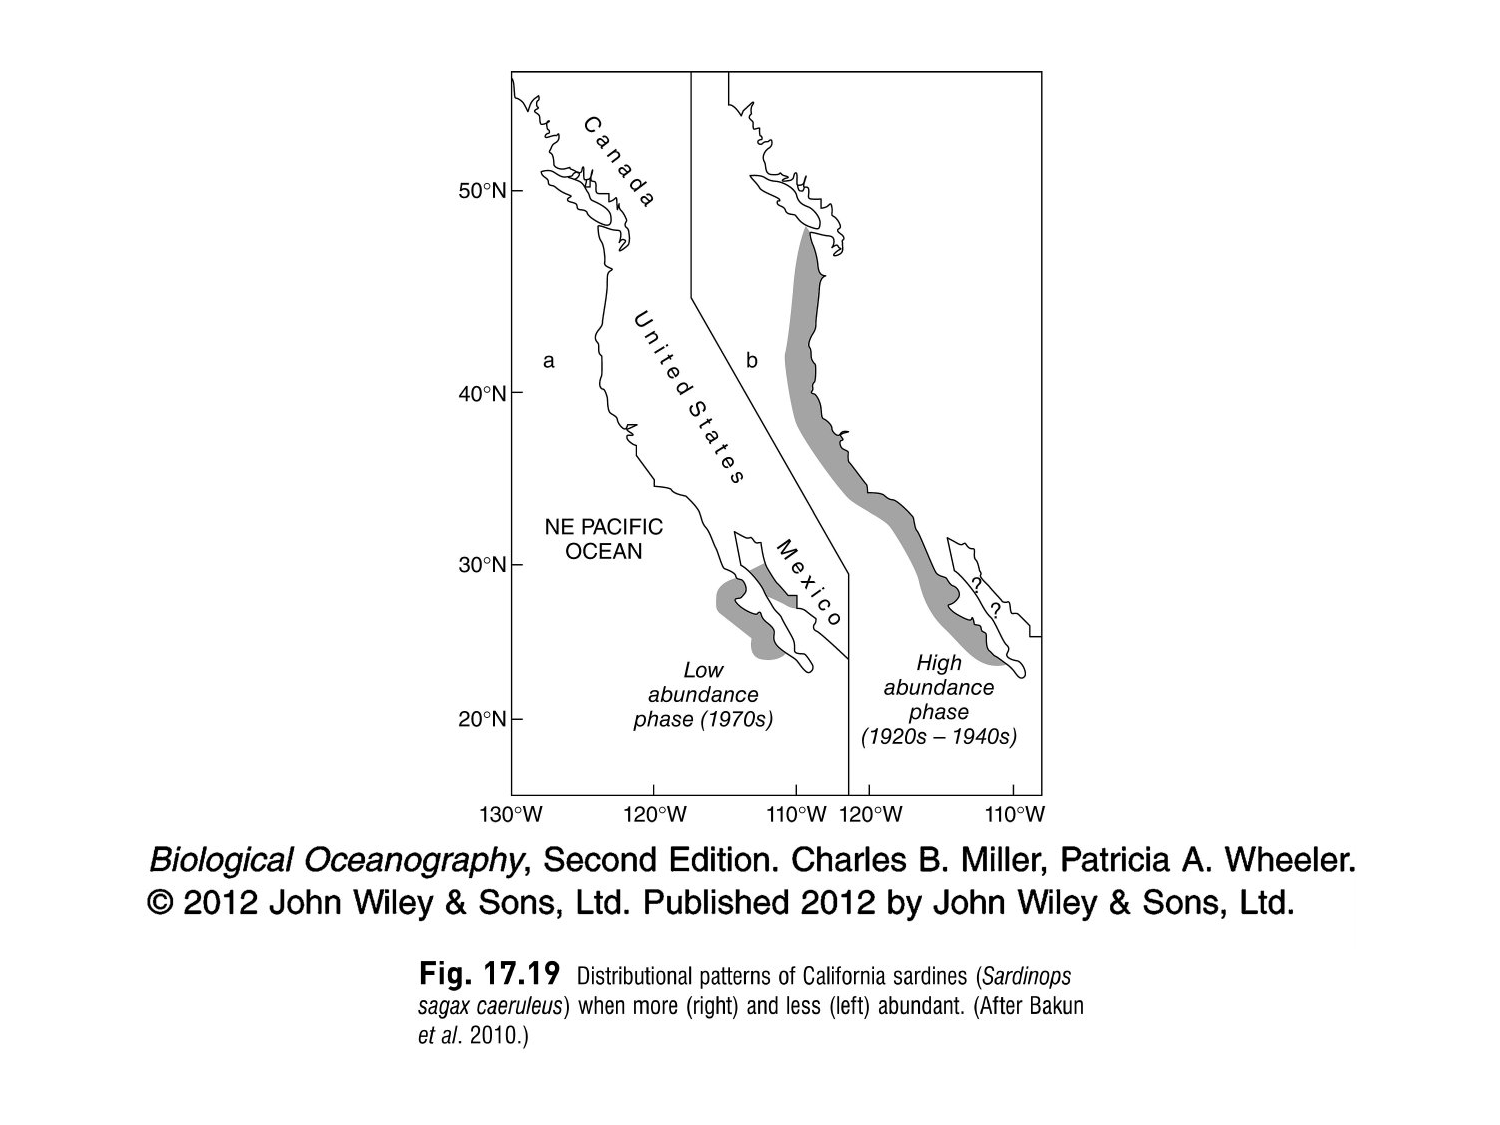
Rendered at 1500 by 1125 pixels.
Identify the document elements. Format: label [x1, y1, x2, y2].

picture [143, 69, 1357, 1057]
